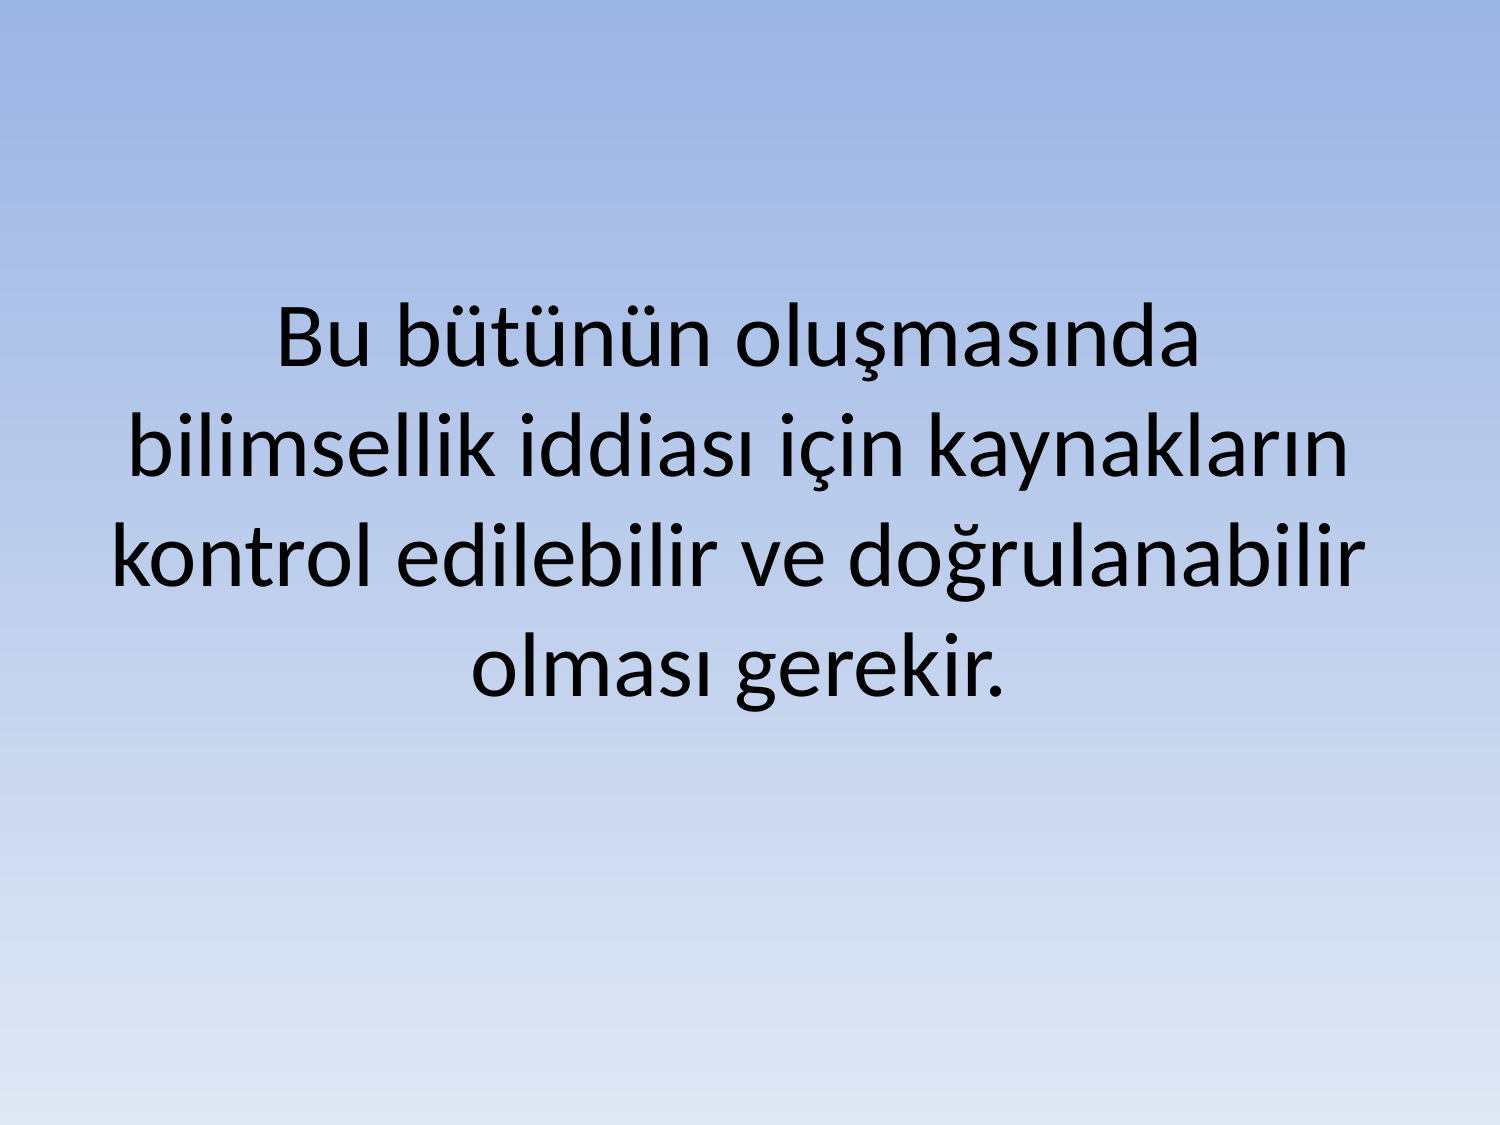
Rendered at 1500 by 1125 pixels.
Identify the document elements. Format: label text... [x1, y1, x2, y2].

title Bu bütünün oluşmasında bilimsellik iddiası için kaynakların kontrol edilebilir ve doğrulanabilir olması gerekir. [64, 456, 1415, 644]
